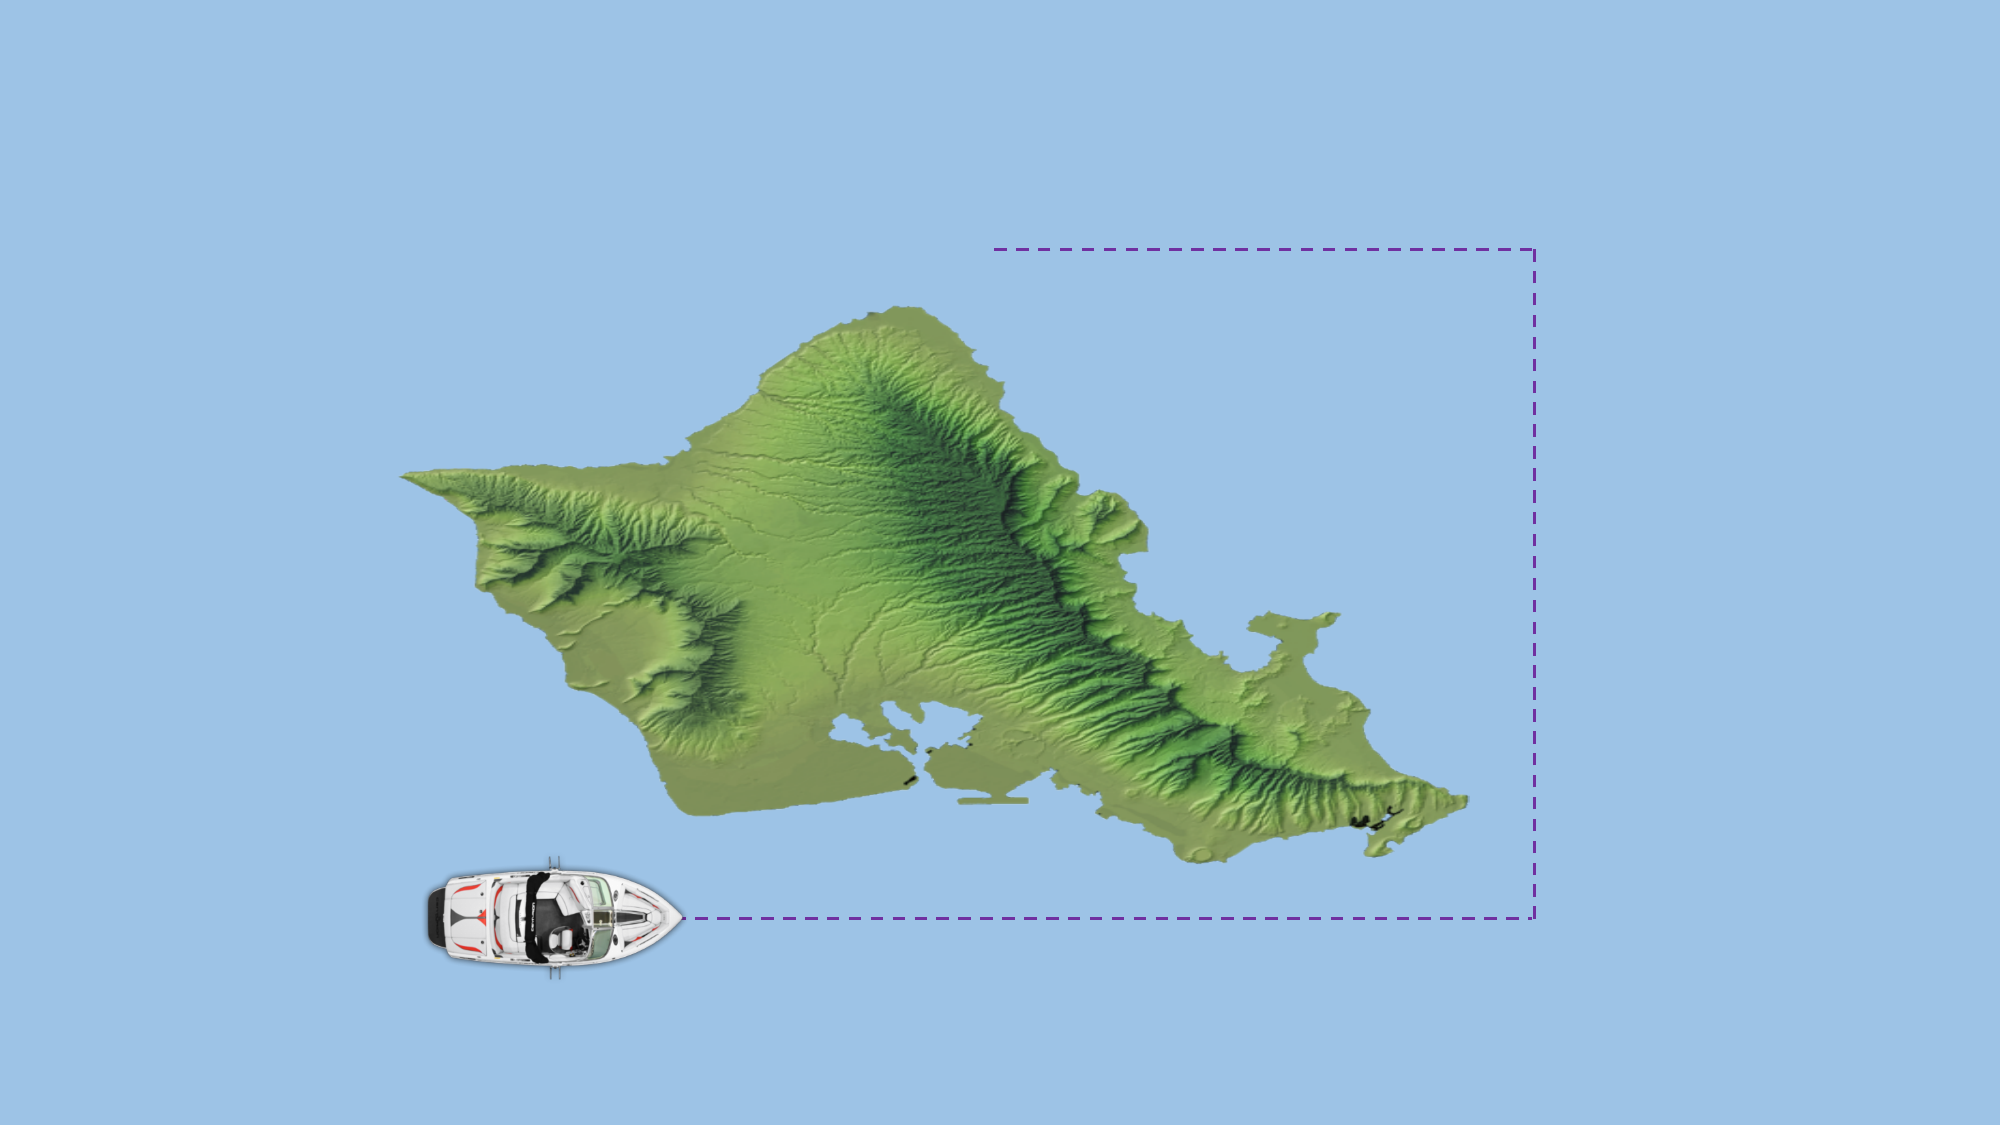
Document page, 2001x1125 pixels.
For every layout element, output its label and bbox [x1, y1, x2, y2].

picture [396, 303, 1470, 1059]
text_box [673, 246, 1534, 919]
